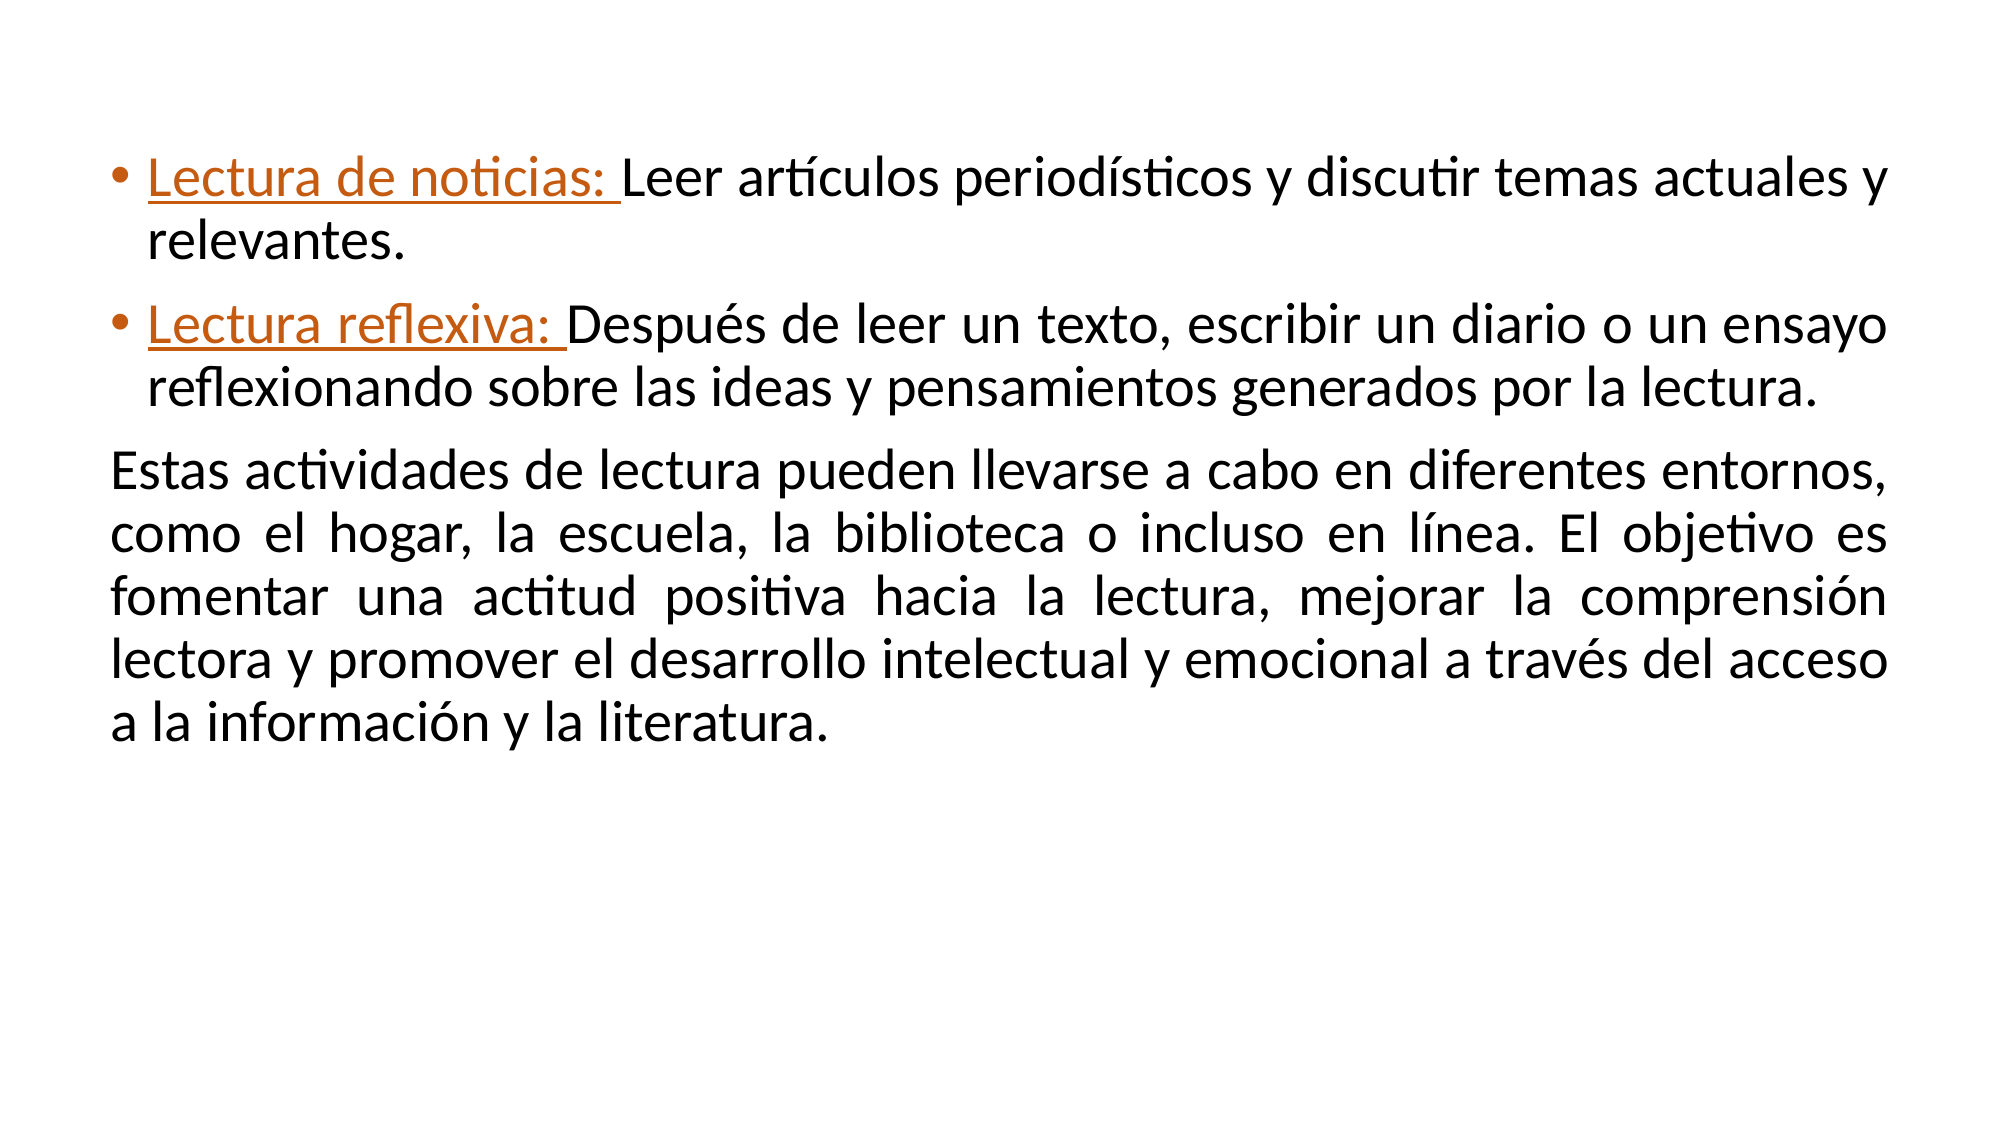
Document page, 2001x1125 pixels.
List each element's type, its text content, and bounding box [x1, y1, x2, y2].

list Lectura de noticias: Leer artículos periodísticos y discutir temas actuales y relevantes. Lectura reflexiva: Después de leer un texto, escribir un diario o un ensayo reflexionando sobre las ideas y pensamientos generados por la lectura. Estas actividades de lectura pueden llevarse a cabo en diferentes entornos, como el hogar, la escuela, la biblioteca o incluso en línea. El objetivo es fomentar una actitud positiva hacia la lectura, mejorar la comprensión lectora y promover el desarrollo intelectual y emocional a través del acceso a la información y la literatura. [95, 139, 1905, 1049]
